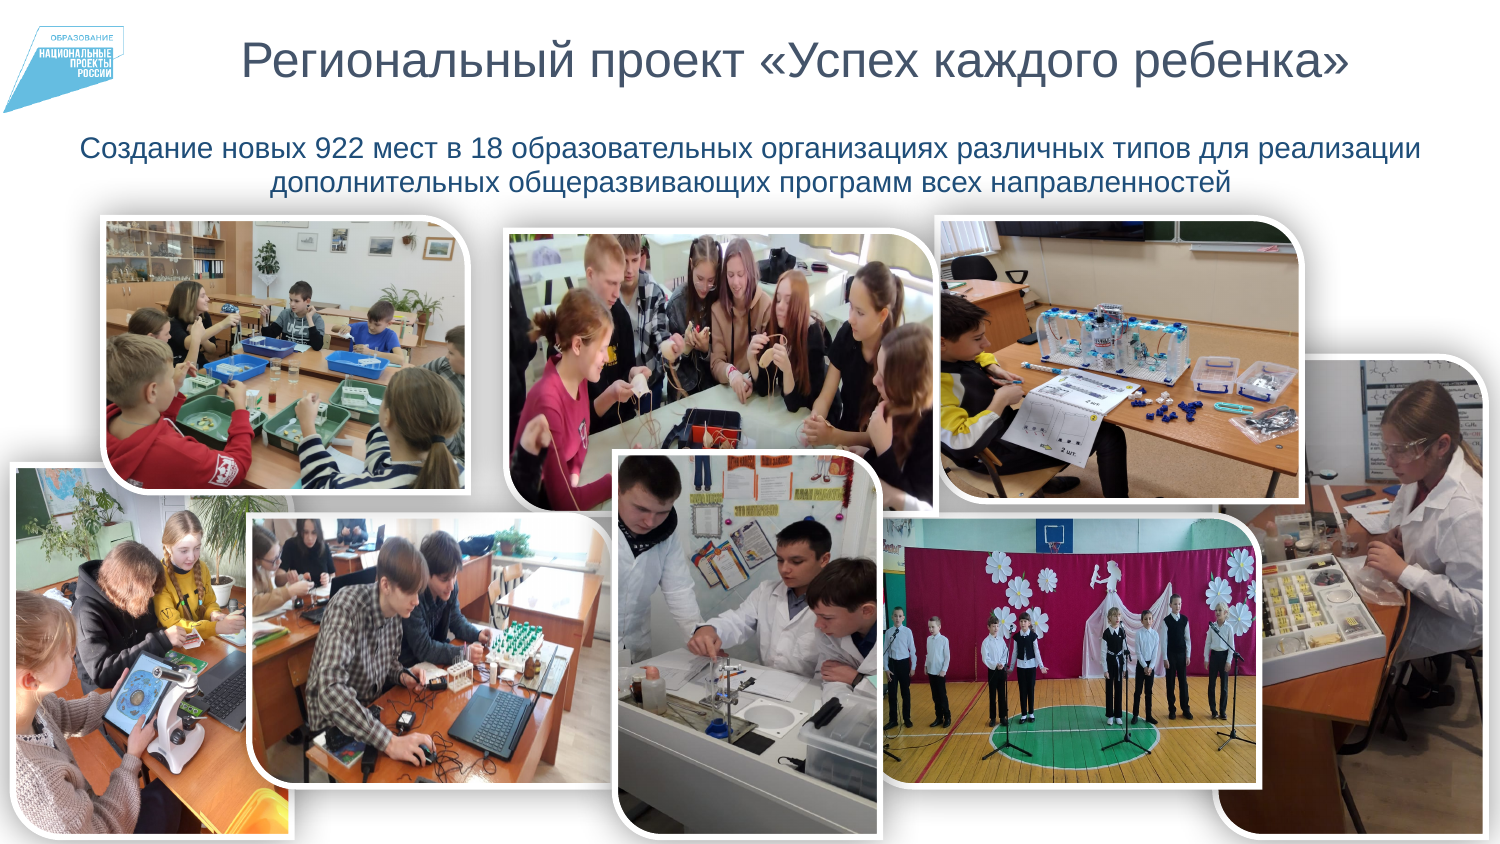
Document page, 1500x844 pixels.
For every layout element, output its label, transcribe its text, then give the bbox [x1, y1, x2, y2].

text_box Создание новых 922 мест в 18 образовательных организациях различных типов для реализации дополнительных общеразвивающих программ всех направленностей [3, 124, 1500, 207]
picture [12, 217, 1486, 838]
picture [3, 26, 125, 113]
text_box Региональный проект «Успех каждого ребенка» [149, 18, 1442, 97]
